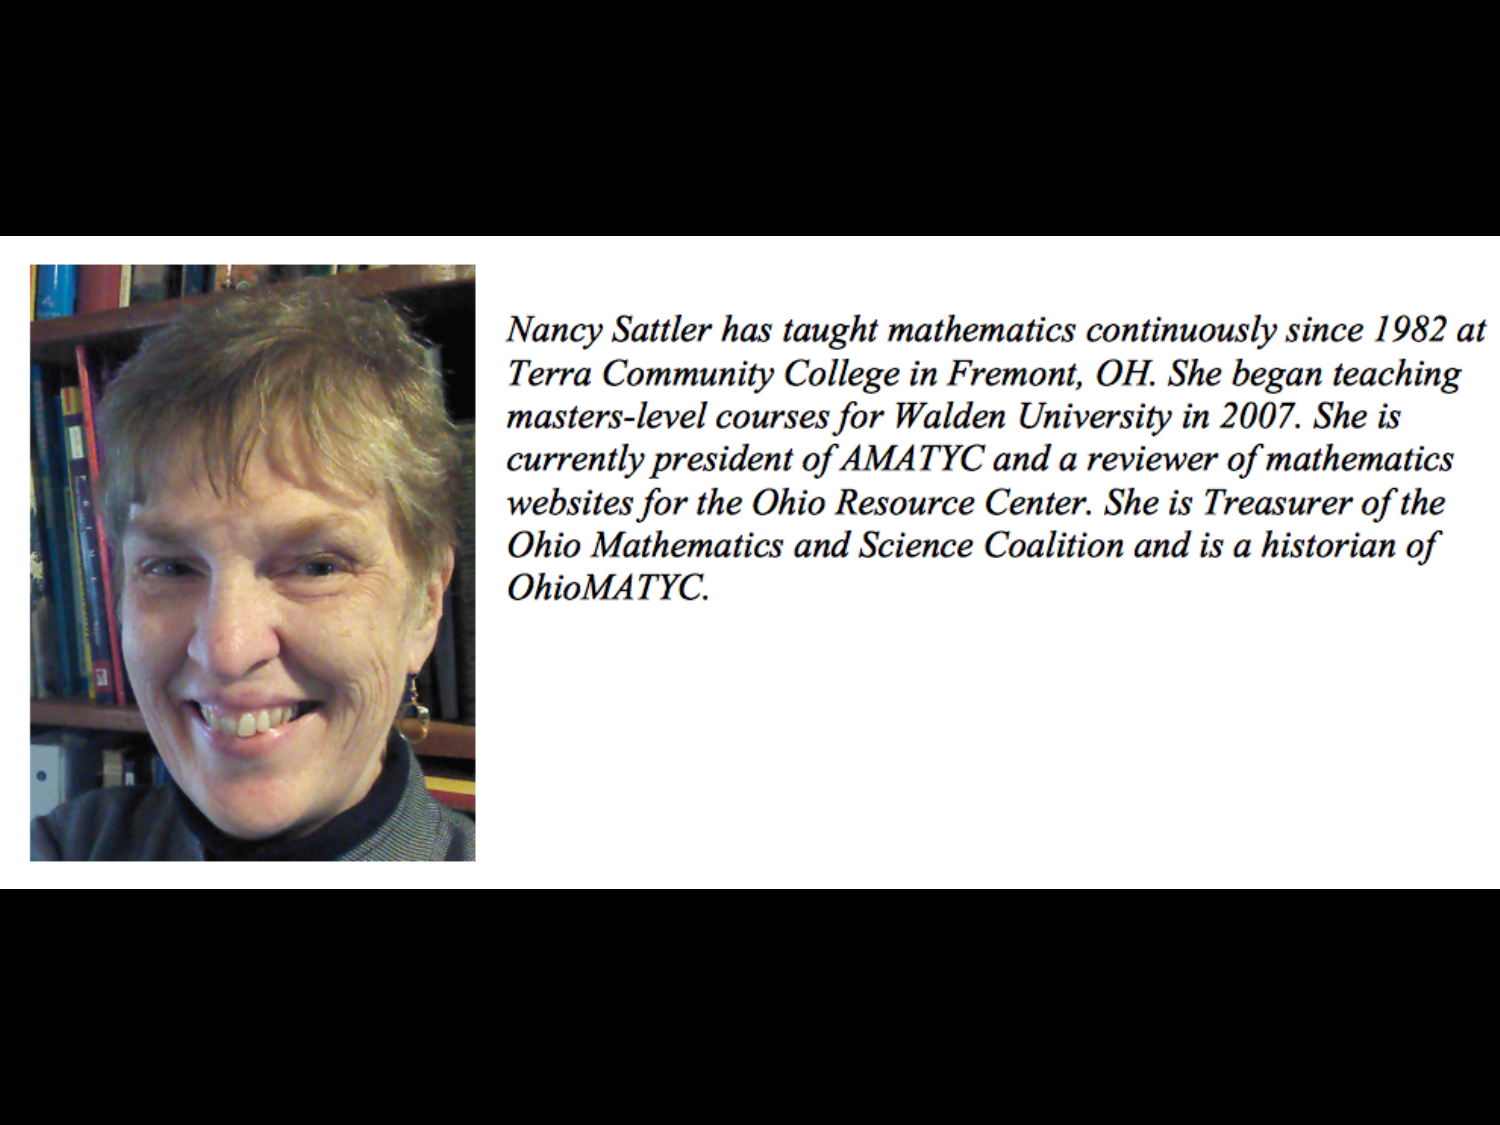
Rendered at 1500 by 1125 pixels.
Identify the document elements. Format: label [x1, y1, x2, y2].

picture [0, 236, 1500, 889]
